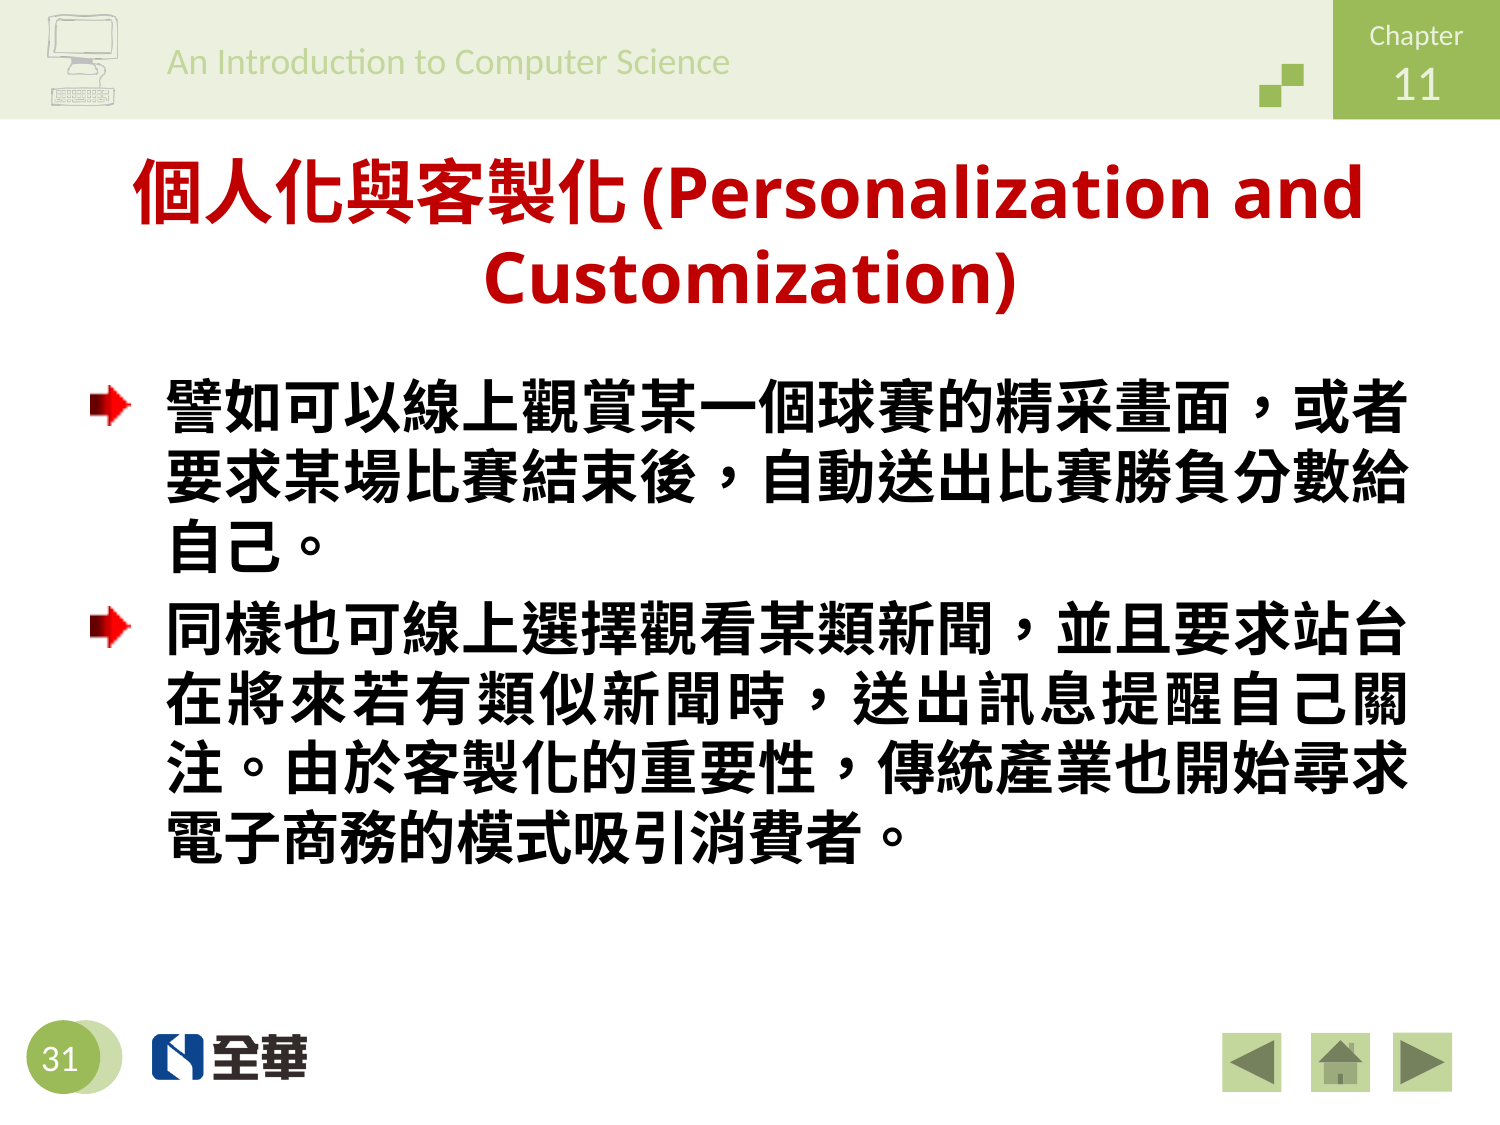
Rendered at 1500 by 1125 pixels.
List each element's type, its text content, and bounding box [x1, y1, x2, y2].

list 譬如可以線上觀賞某一個球賽的精采畫面，或者要求某場比賽結束後，自動送出比賽勝負分數給自己。 同樣也可線上選擇觀看某類新聞，並且要求站台在將來若有類似新聞時，送出訊息提醒自己關注。由於客製化的重要性，傳統產業也開始尋求電子商務的模式吸引消費者。 [75, 363, 1425, 1005]
picture [152, 1034, 307, 1080]
picture [90, 385, 131, 426]
title 個人化與客製化(Personalization and Customization) [75, 138, 1425, 327]
picture [90, 606, 131, 648]
picture [47, 14, 118, 106]
